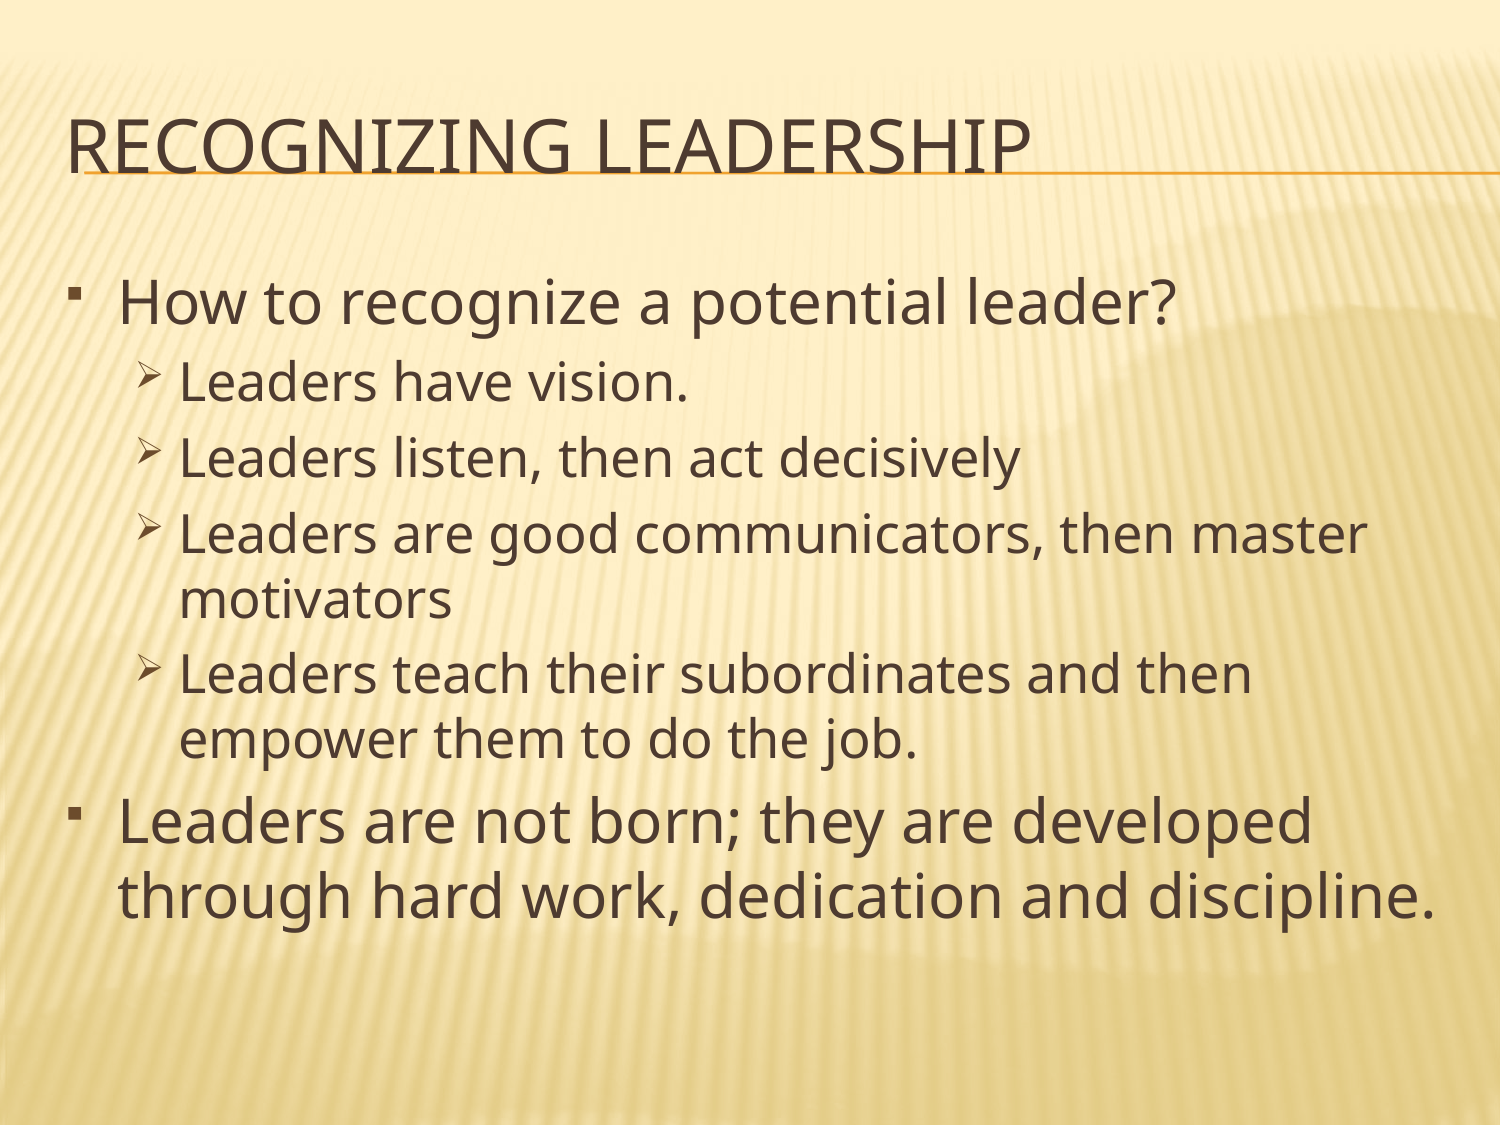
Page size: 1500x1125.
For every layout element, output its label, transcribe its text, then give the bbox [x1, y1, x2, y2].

title Recognizing Leadership [50, 75, 1475, 213]
list How to recognize a potential leader? Leaders have vision. Leaders listen, then act decisively Leaders are good communicators, then master motivators Leaders teach their subordinates and then empower them to do the job. Leaders are not born; they are developed through hard work, dedication and discipline. [50, 254, 1475, 998]
